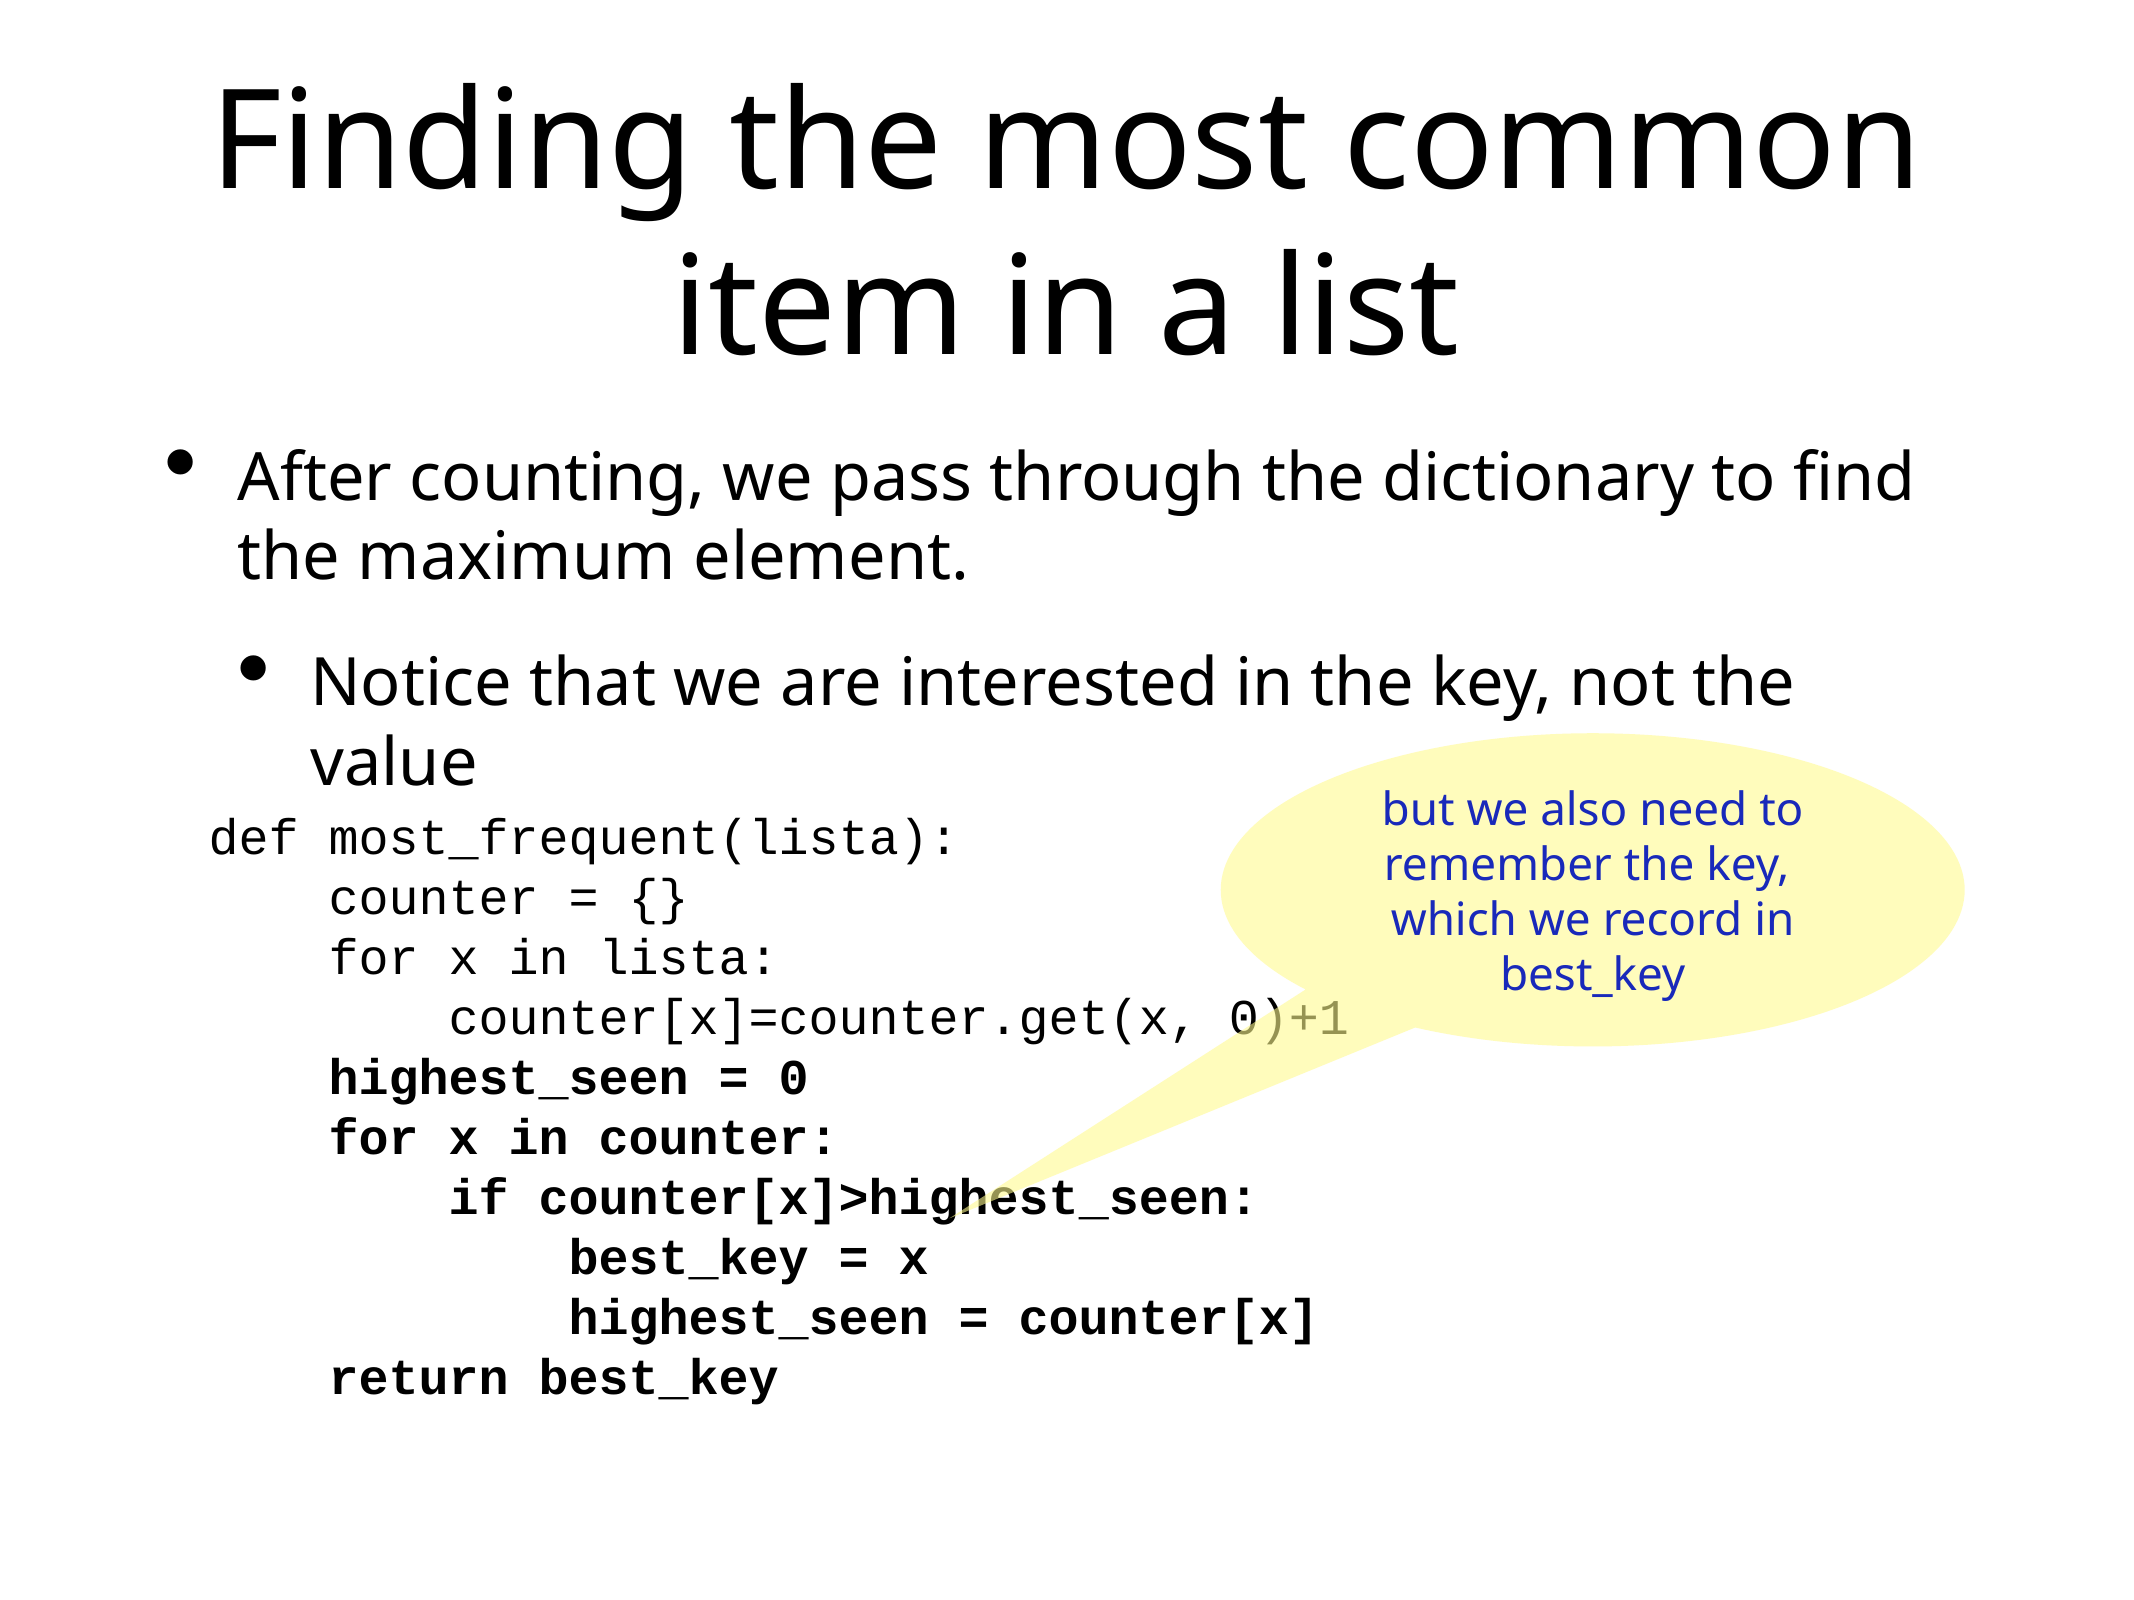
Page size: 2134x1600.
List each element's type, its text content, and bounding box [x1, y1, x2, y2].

text_box but we also need to remember the key, which we record in best_key [949, 733, 1965, 1219]
list After counting, we pass through the dictionary to find the maximum element. Notice that we are interested in the key, not the value [155, 424, 1978, 1457]
text_box def most_frequent(lista): counter = {} for x in lista: counter[x]=counter.get(x, 0)+1 highest_seen = 0 for x in counter: if counter[x]>highest_seen: best_key = x highest_seen = counter[x] return best_key [200, 795, 1358, 1413]
title Finding the most common item in a list [155, 41, 1978, 397]
